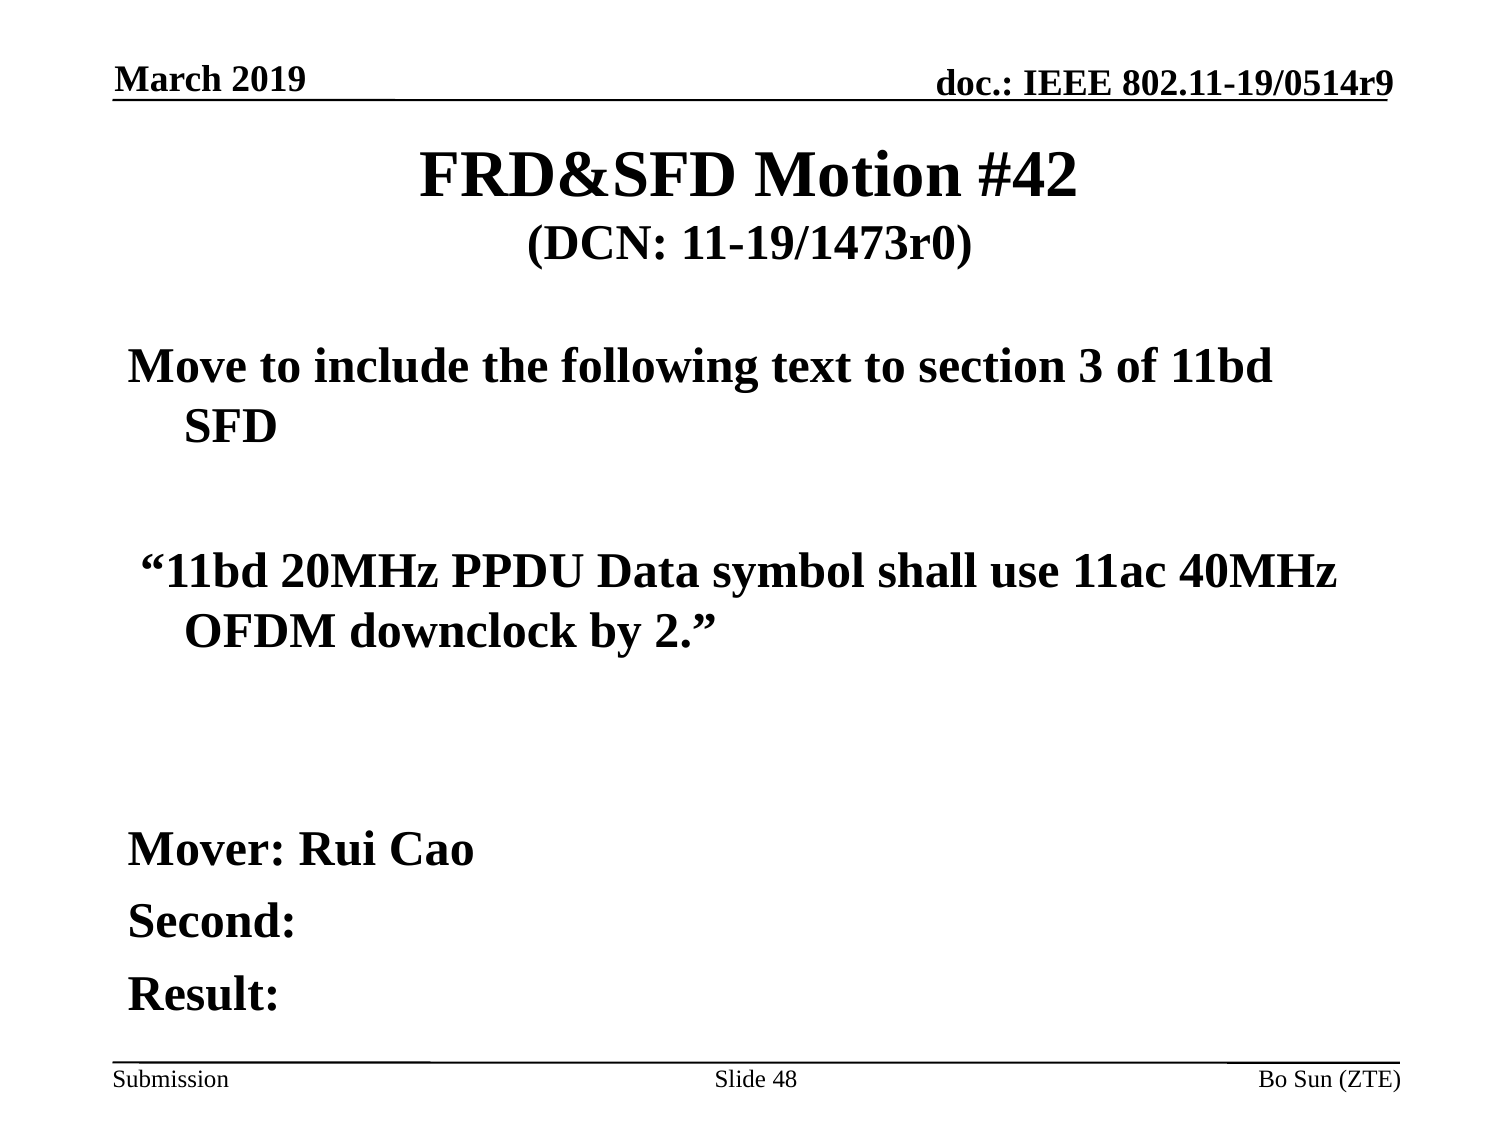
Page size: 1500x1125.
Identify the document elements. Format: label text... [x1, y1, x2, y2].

list Move to include the following text to section 3 of 11bd SFD “11bd 20MHz PPDU Data symbol shall use 11ac 40MHz OFDM downclock by 2.” Mover: Rui Cao Second: Result: [112, 324, 1388, 1000]
slide_number Slide 48 [712, 1061, 800, 1123]
footer Bo Sun (ZTE) [878, 1061, 1402, 1093]
title FRD&SFD Motion #42 (DCN: 11-19/1473r0) [112, 112, 1388, 288]
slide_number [114, 54, 423, 100]
